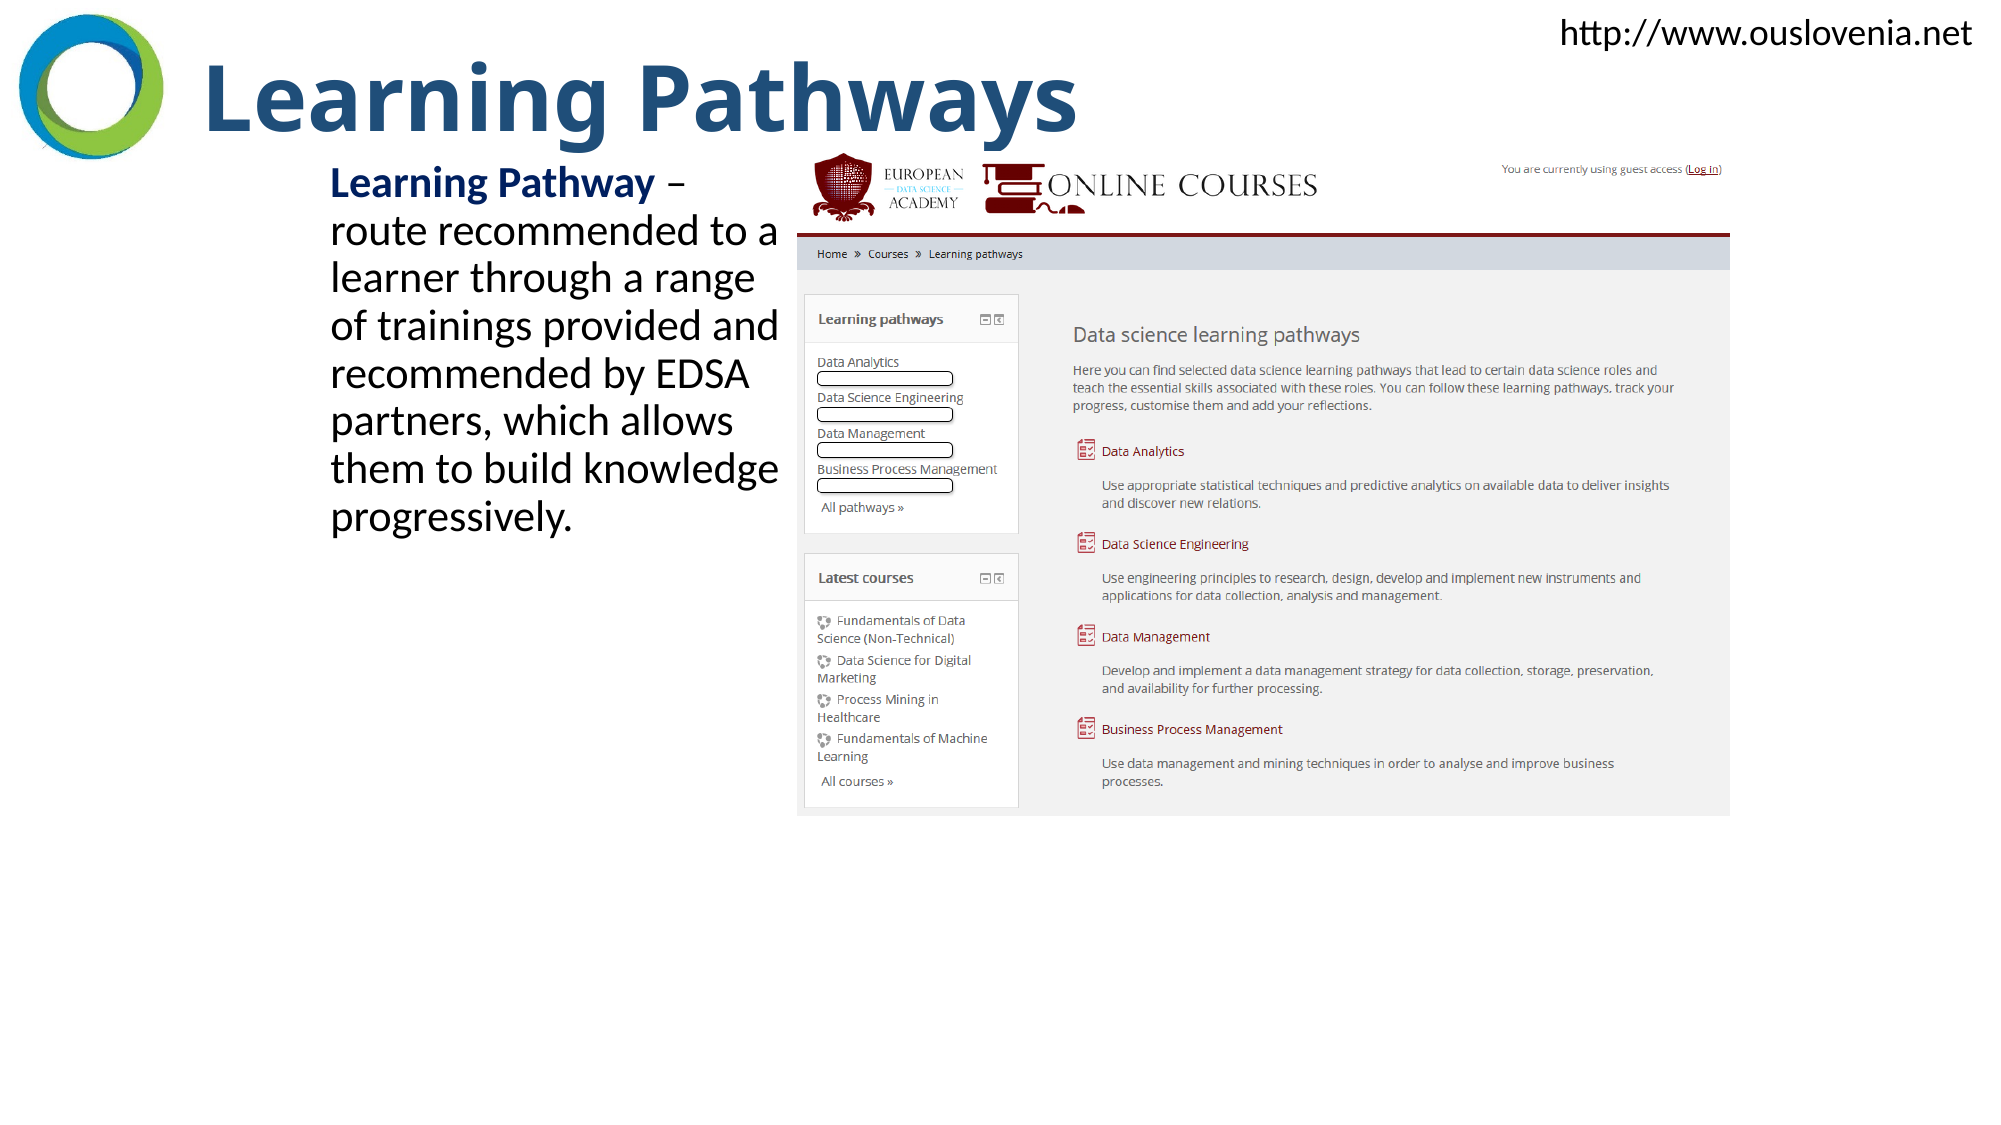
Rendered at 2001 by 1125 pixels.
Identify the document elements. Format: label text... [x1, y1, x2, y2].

picture [0, 8, 186, 164]
list Learning Pathway – route recommended to a learner through a range of trainings provided and recommended by EDSA partners, which allows them to build knowledge progressively. [315, 151, 797, 605]
picture [797, 151, 1730, 816]
title Learning Pathways [186, 0, 1863, 211]
